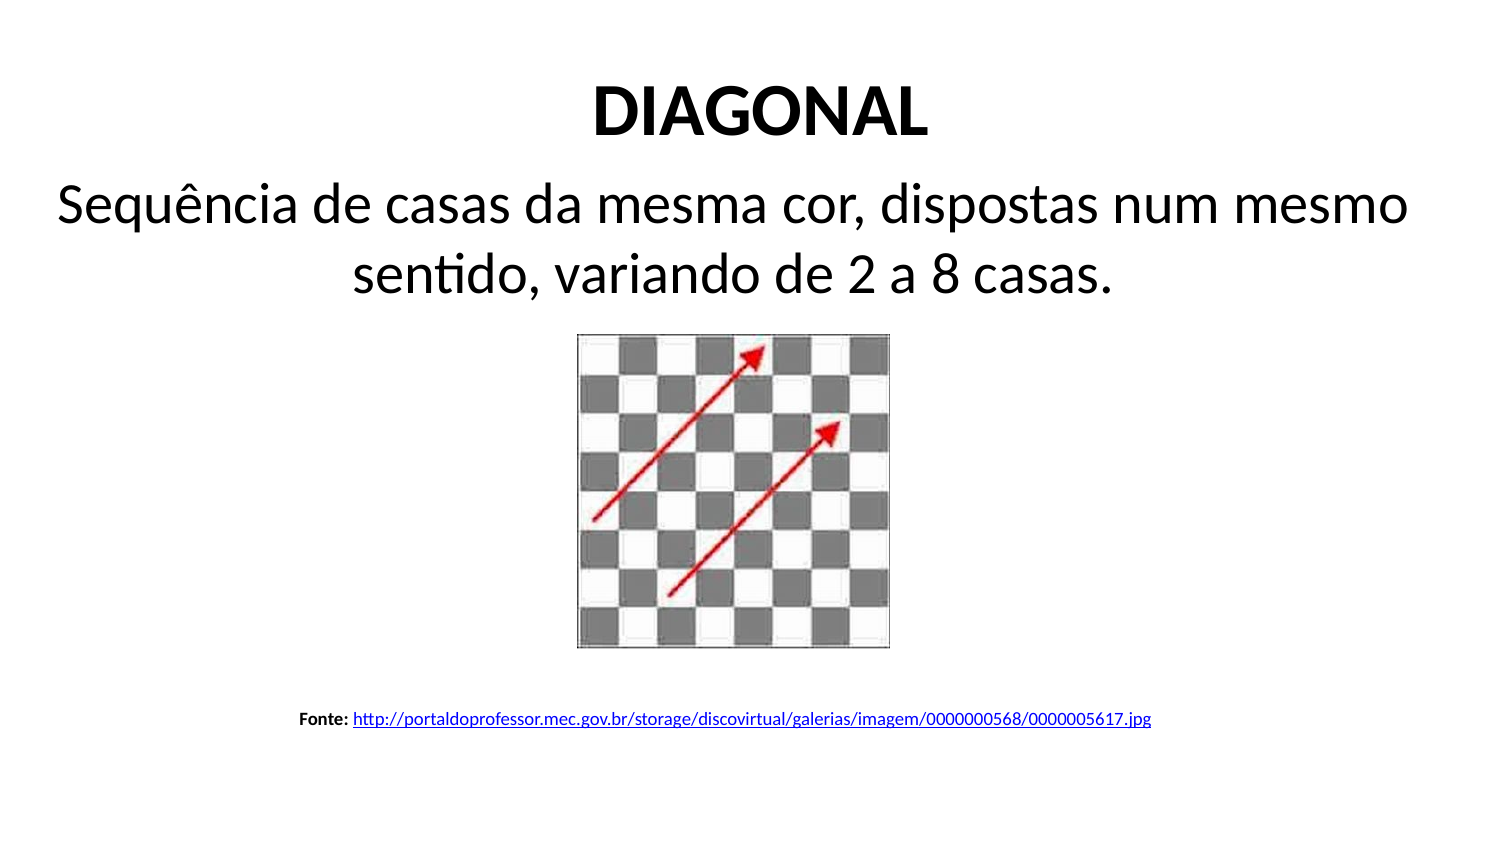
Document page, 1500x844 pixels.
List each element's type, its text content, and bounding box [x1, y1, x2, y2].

picture [577, 334, 891, 649]
text_box Fonte: http://portaldoprofessor.mec.gov.br/storage/discovirtual/galerias/imagem/0000000568/0000005617.jpg [284, 699, 1216, 737]
text_box Sequência de casas da mesma cor, dispostas num mesmo sentido, variando de 2 a 8 casas. [36, 159, 1431, 781]
text_box DIAGONAL [549, 62, 951, 159]
